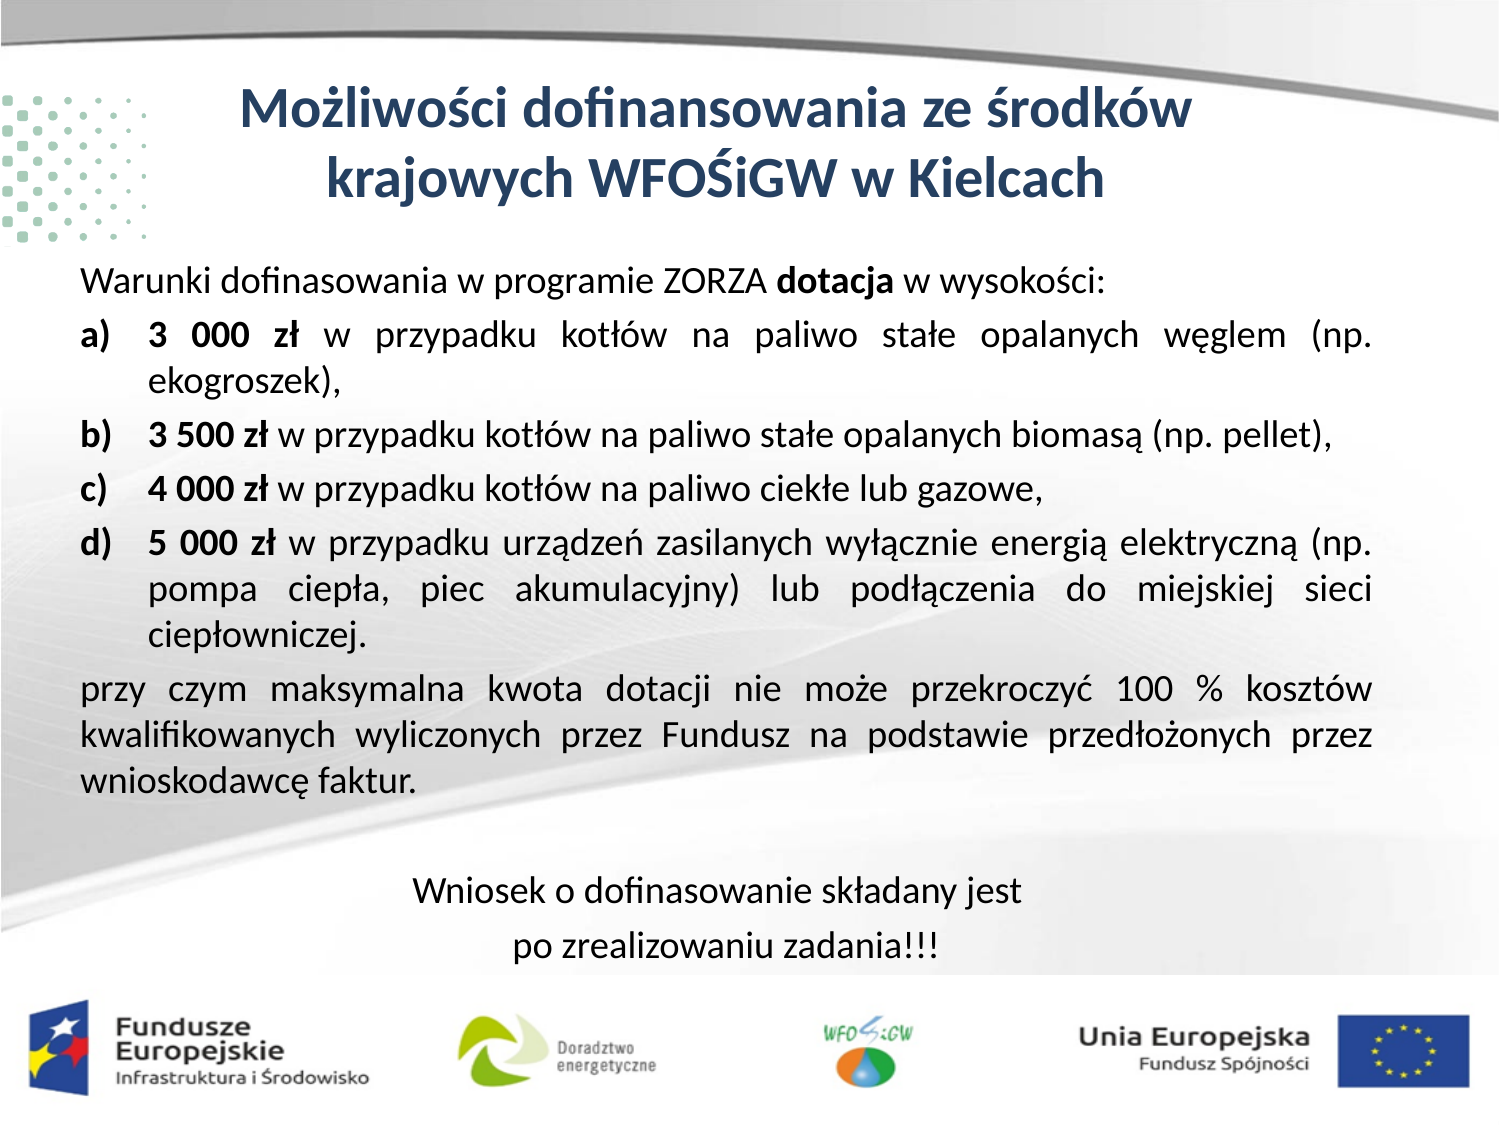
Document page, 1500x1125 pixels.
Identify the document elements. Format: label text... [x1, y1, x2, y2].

title Możliwości dofinansowania ze środków krajowych WFOŚiGW w Kielcach [167, 30, 1266, 247]
picture [0, 0, 1500, 1122]
list Warunki dofinasowania w programie ZORZA dotacja w wysokości: 3 000 zł w przypadku kotłów na paliwo stałe opalanych węglem (np. ekogroszek), 3 500 zł w przypadku kotłów na paliwo stałe opalanych biomasą (np. pellet), 4 000 zł w przypadku kotłów na paliwo ciekłe lub gazowe, 5 000 zł w przypadku urządzeń zasilanych wyłącznie energią elektryczną (np. pompa ciepła, piec akumulacyjny) lub podłączenia do miejskiej sieci ciepłowniczej. przy czym maksymalna kwota dotacji nie może przekroczyć 100 % kosztów kwalifikowanych wyliczonych przez Fundusz na podstawie przedłożonych przez wnioskodawcę faktur. Wniosek o dofinasowanie składany jest po zrealizowaniu zadania!!! [64, 247, 1388, 974]
